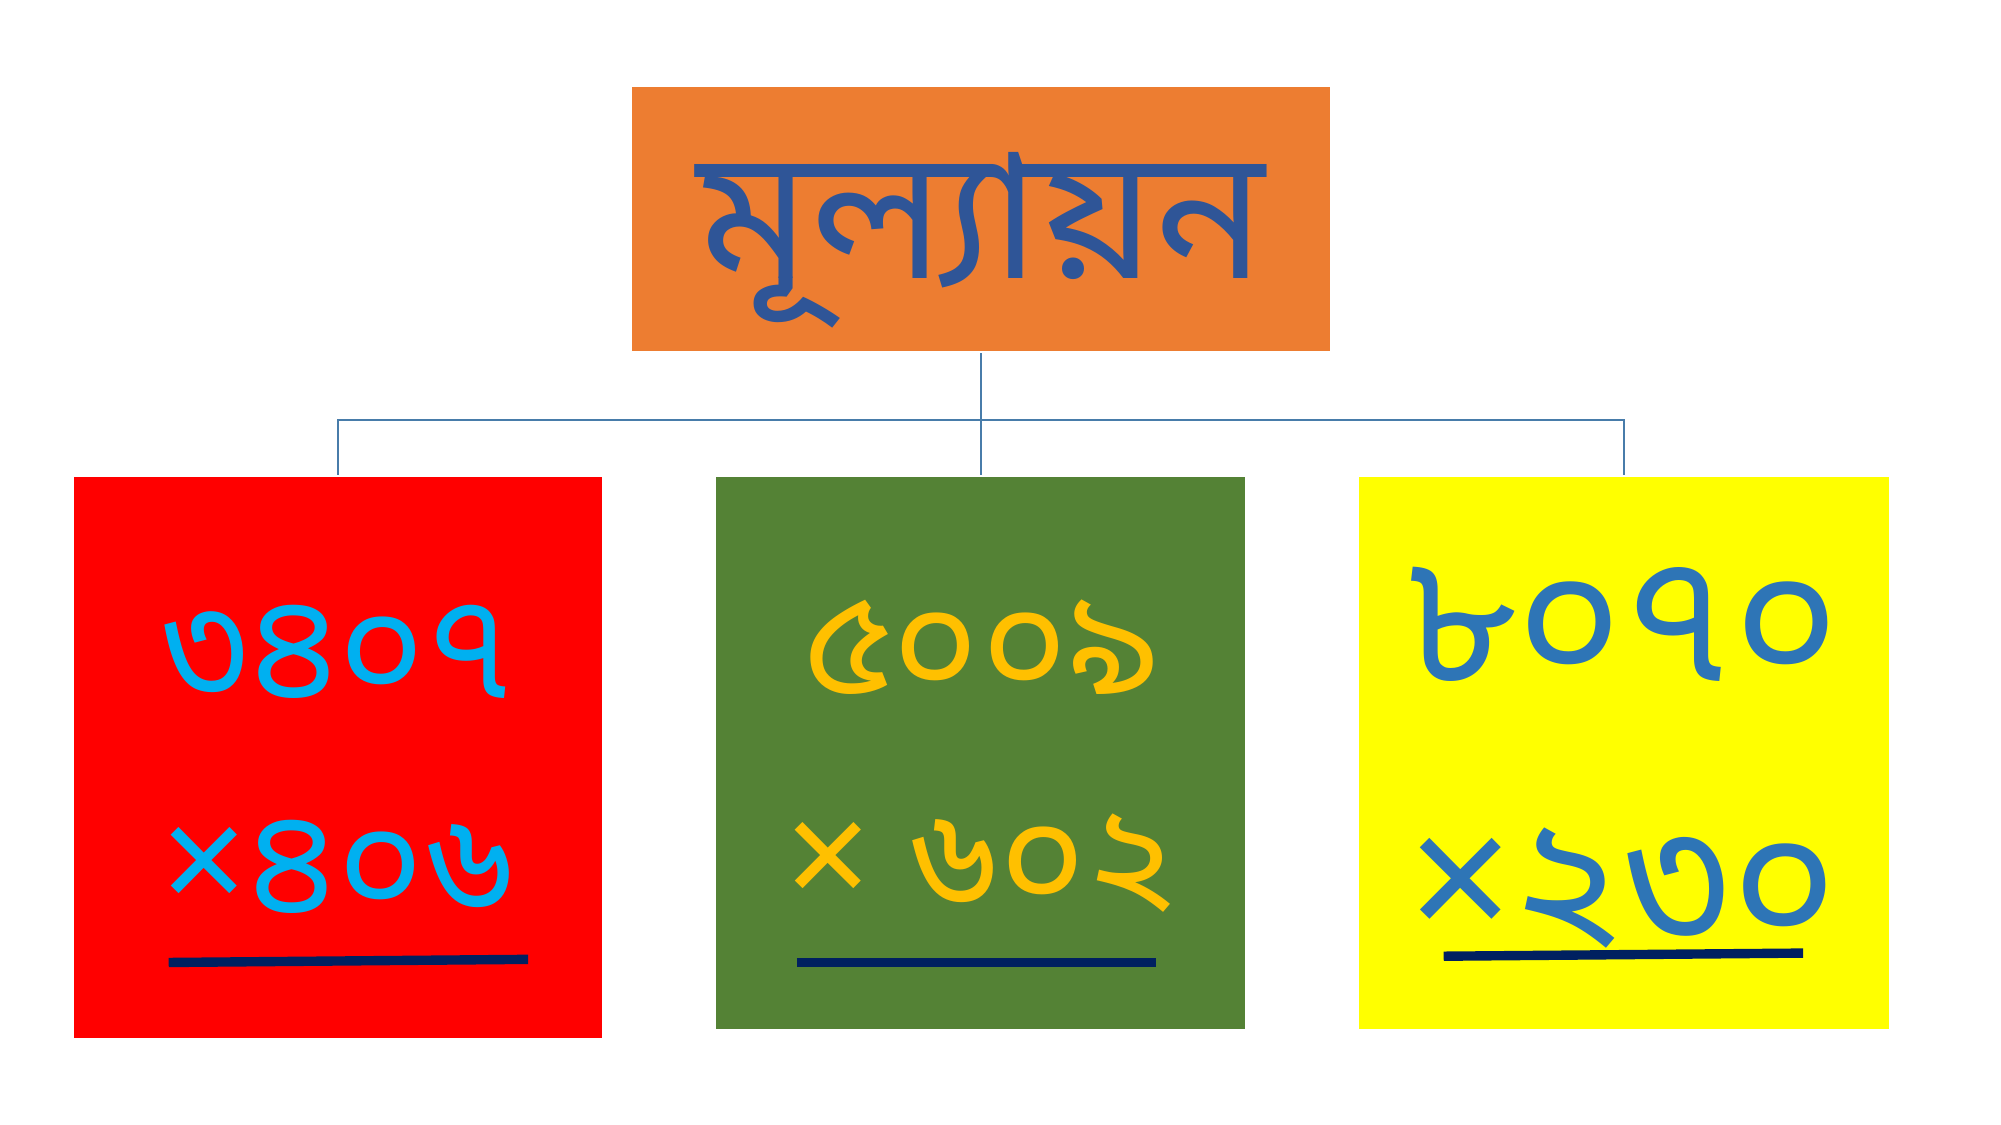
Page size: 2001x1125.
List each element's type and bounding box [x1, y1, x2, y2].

text_box [72, 85, 1890, 1039]
